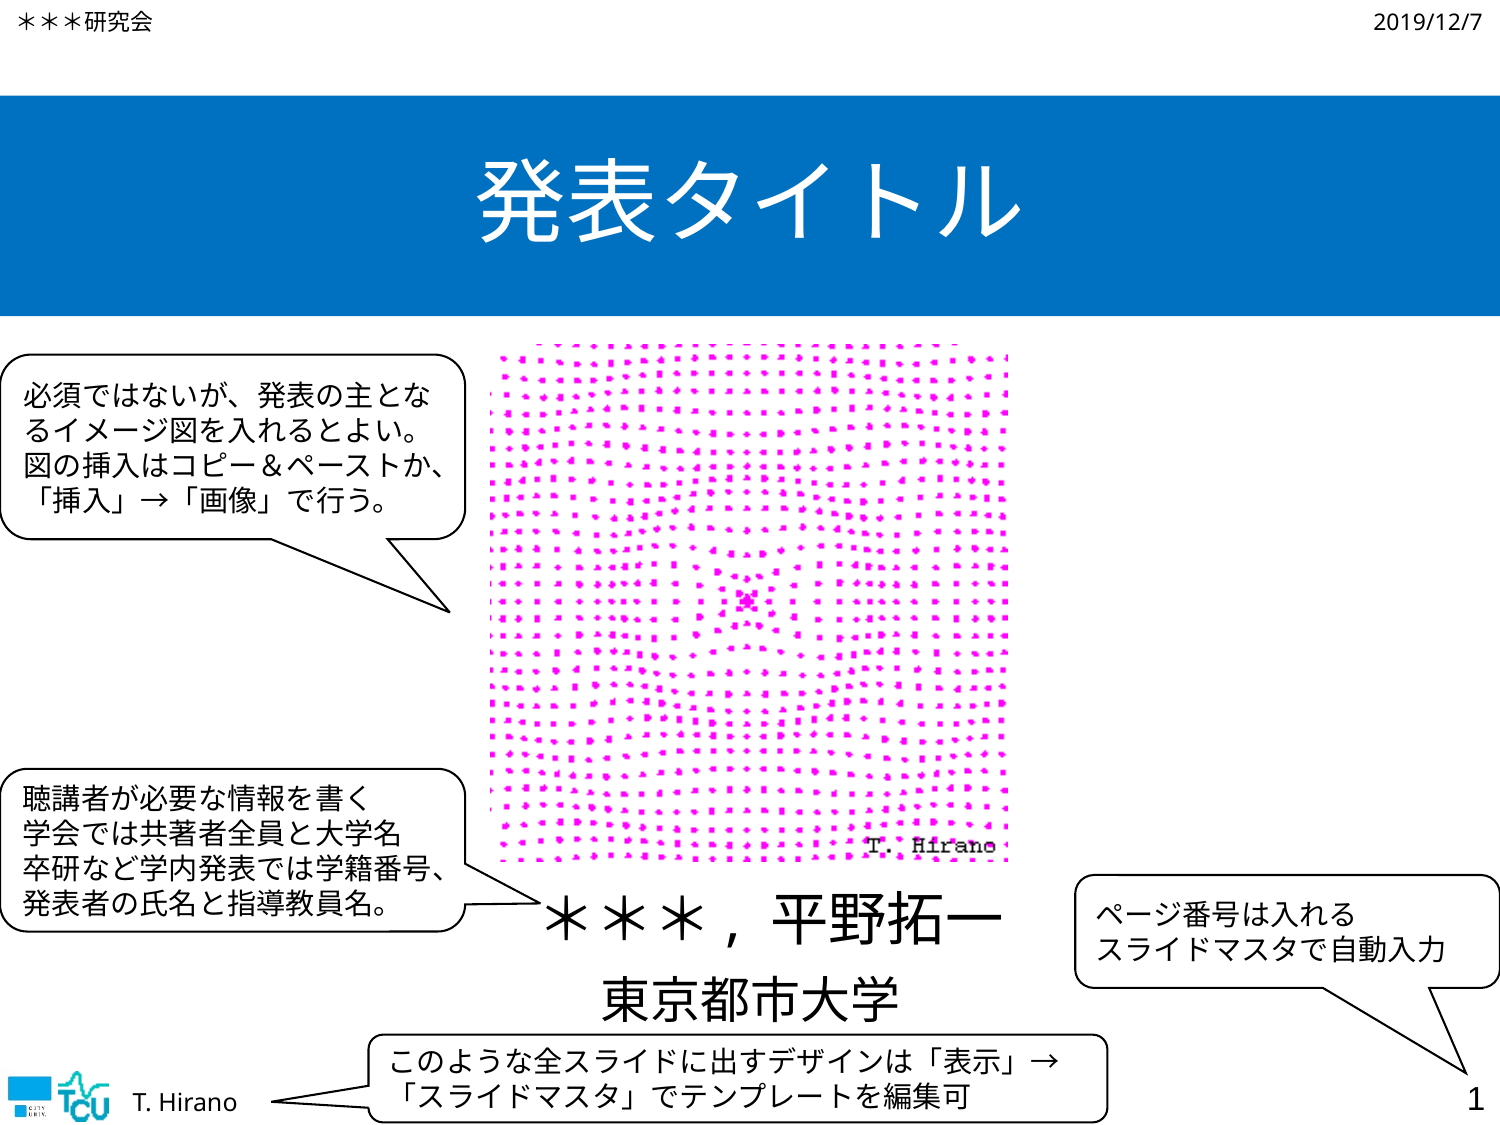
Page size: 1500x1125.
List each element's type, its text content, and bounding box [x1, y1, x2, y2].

text_box 2019/12/7 [1248, 0, 1498, 43]
title 発表タイトル [0, 95, 1500, 317]
text_box ＊＊＊, 平野拓一 [522, 875, 1019, 960]
picture [490, 344, 1008, 862]
text_box ＊＊＊研究会 [0, 0, 169, 43]
text_box 必須ではないが、発表の主となるイメージ図を入れるとよい。 図の挿入はコピー＆ペーストか、「挿入」→「画像」で行う。 [0, 353, 467, 614]
text_box 聴講者が必要な情報を書く 学会では共著者全員と大学名 卒研など学内発表では学籍番号、発表者の氏名と指導教員名。 [0, 767, 541, 933]
text_box 東京都市大学 [585, 960, 915, 1033]
text_box このような全スライドに出すデザインは「表示」→「スライドマスタ」でテンプレートを編集可 [271, 1033, 1109, 1124]
picture [0, 1068, 109, 1125]
text_box ページ番号は入れる スライドマスタで自動入力 [1073, 873, 1500, 1076]
